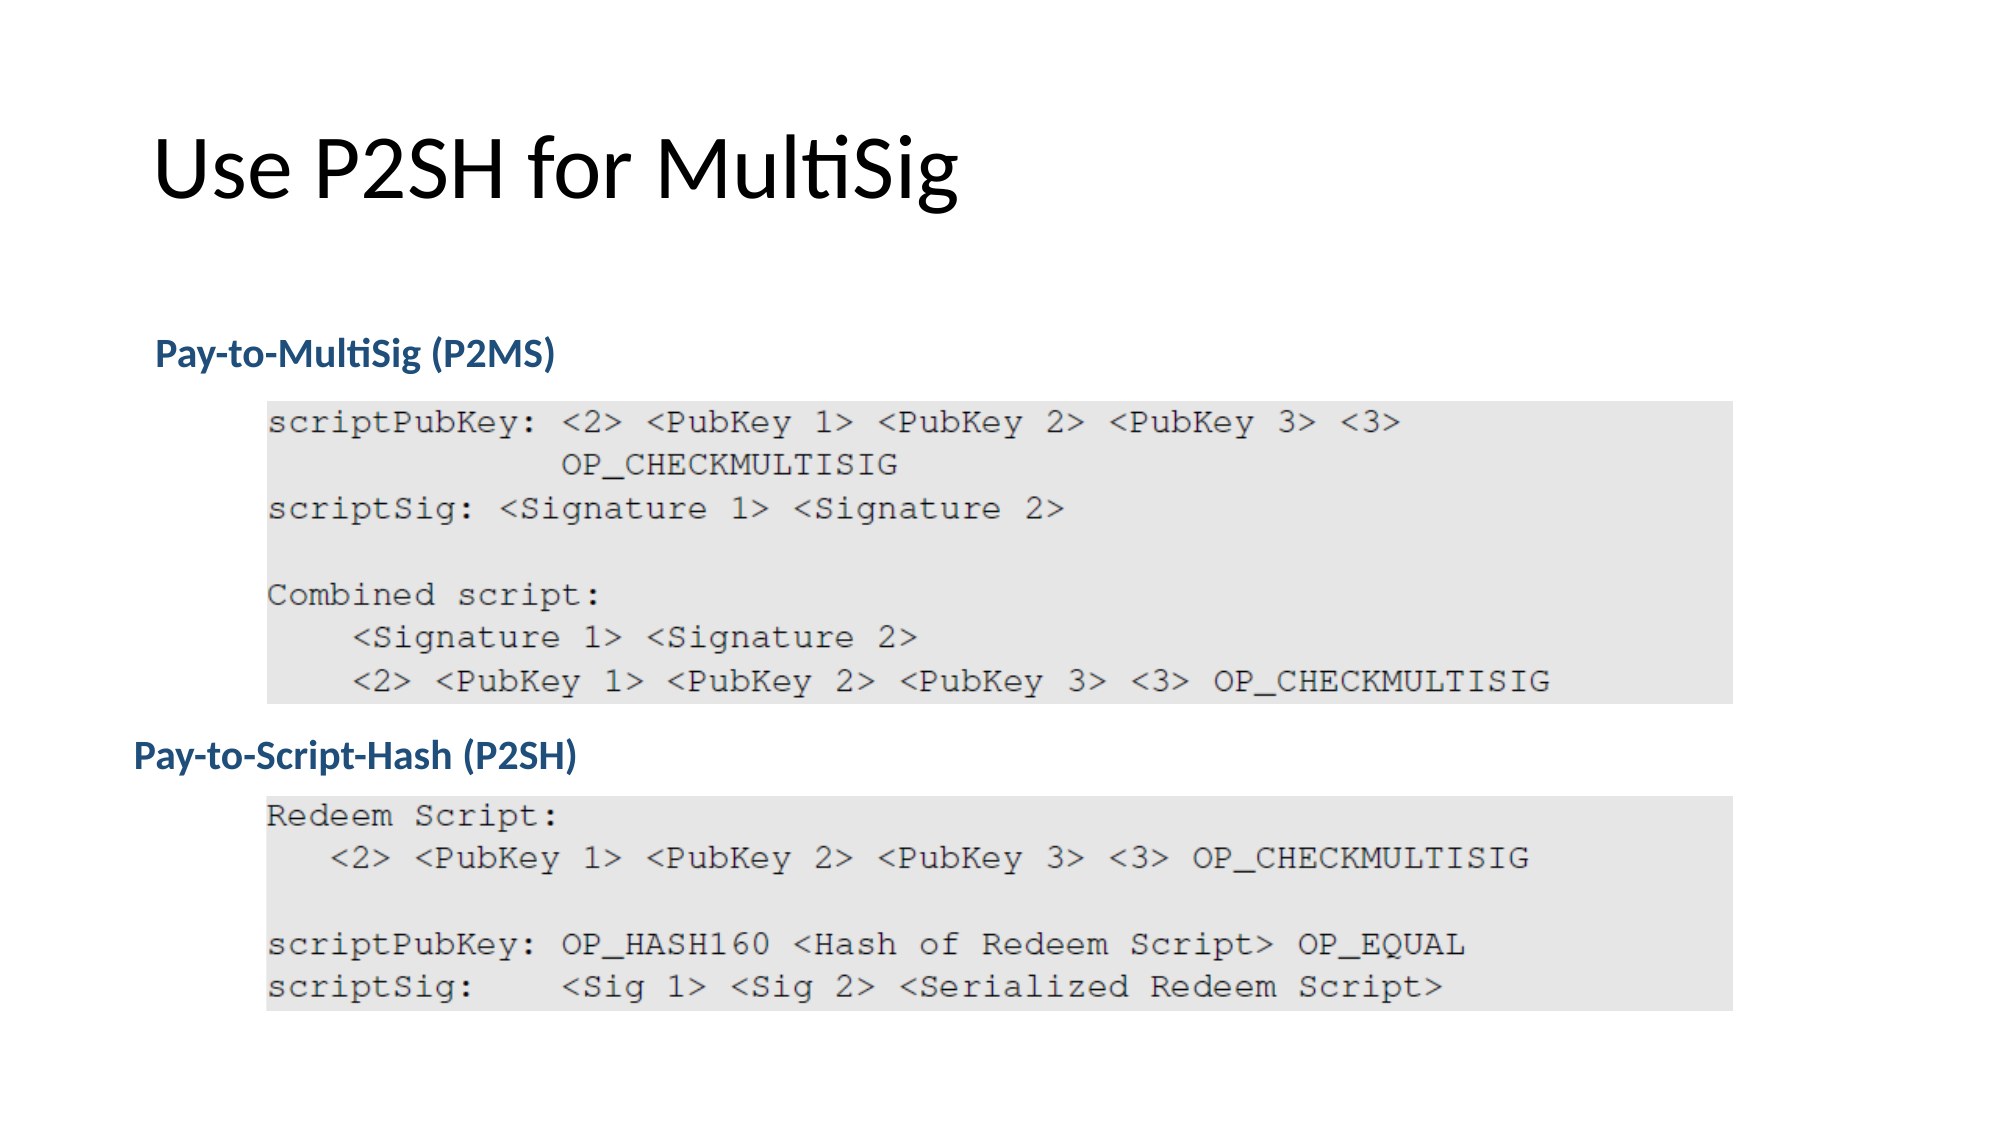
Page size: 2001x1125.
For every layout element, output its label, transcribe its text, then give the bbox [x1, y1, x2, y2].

picture [265, 796, 1734, 1011]
text_box Pay-to-MultiSig (P2MS) [140, 318, 572, 384]
picture [266, 401, 1734, 704]
title Use P2SH for MultiSig [137, 59, 1863, 278]
text_box Pay-to-Script-Hash (P2SH) [119, 720, 593, 786]
